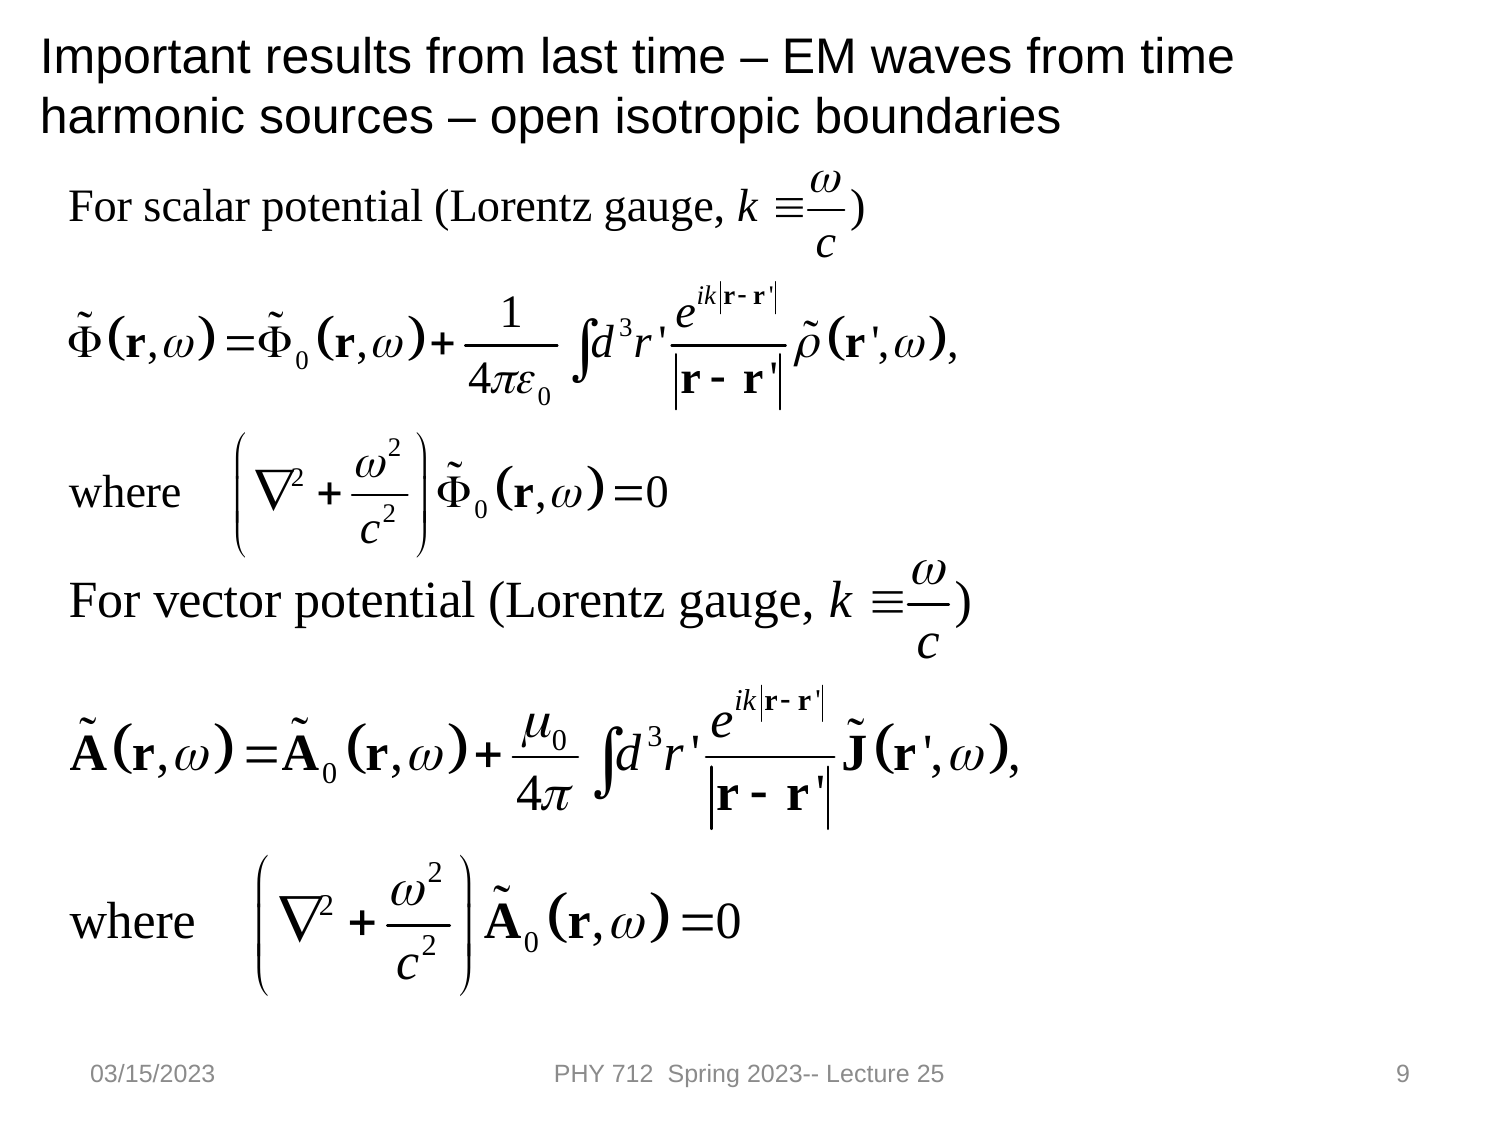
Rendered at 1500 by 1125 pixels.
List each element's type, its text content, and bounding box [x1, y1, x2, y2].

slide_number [75, 1076, 425, 1103]
footer PHY 712 Spring 2023-- Lecture 25 [512, 1076, 988, 1103]
slide_number 9 [1074, 1042, 1425, 1103]
text_box Important results from last time – EM waves from time harmonic sources – open isotropic boundaries [24, 15, 1400, 151]
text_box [63, 150, 962, 537]
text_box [63, 537, 1026, 1068]
